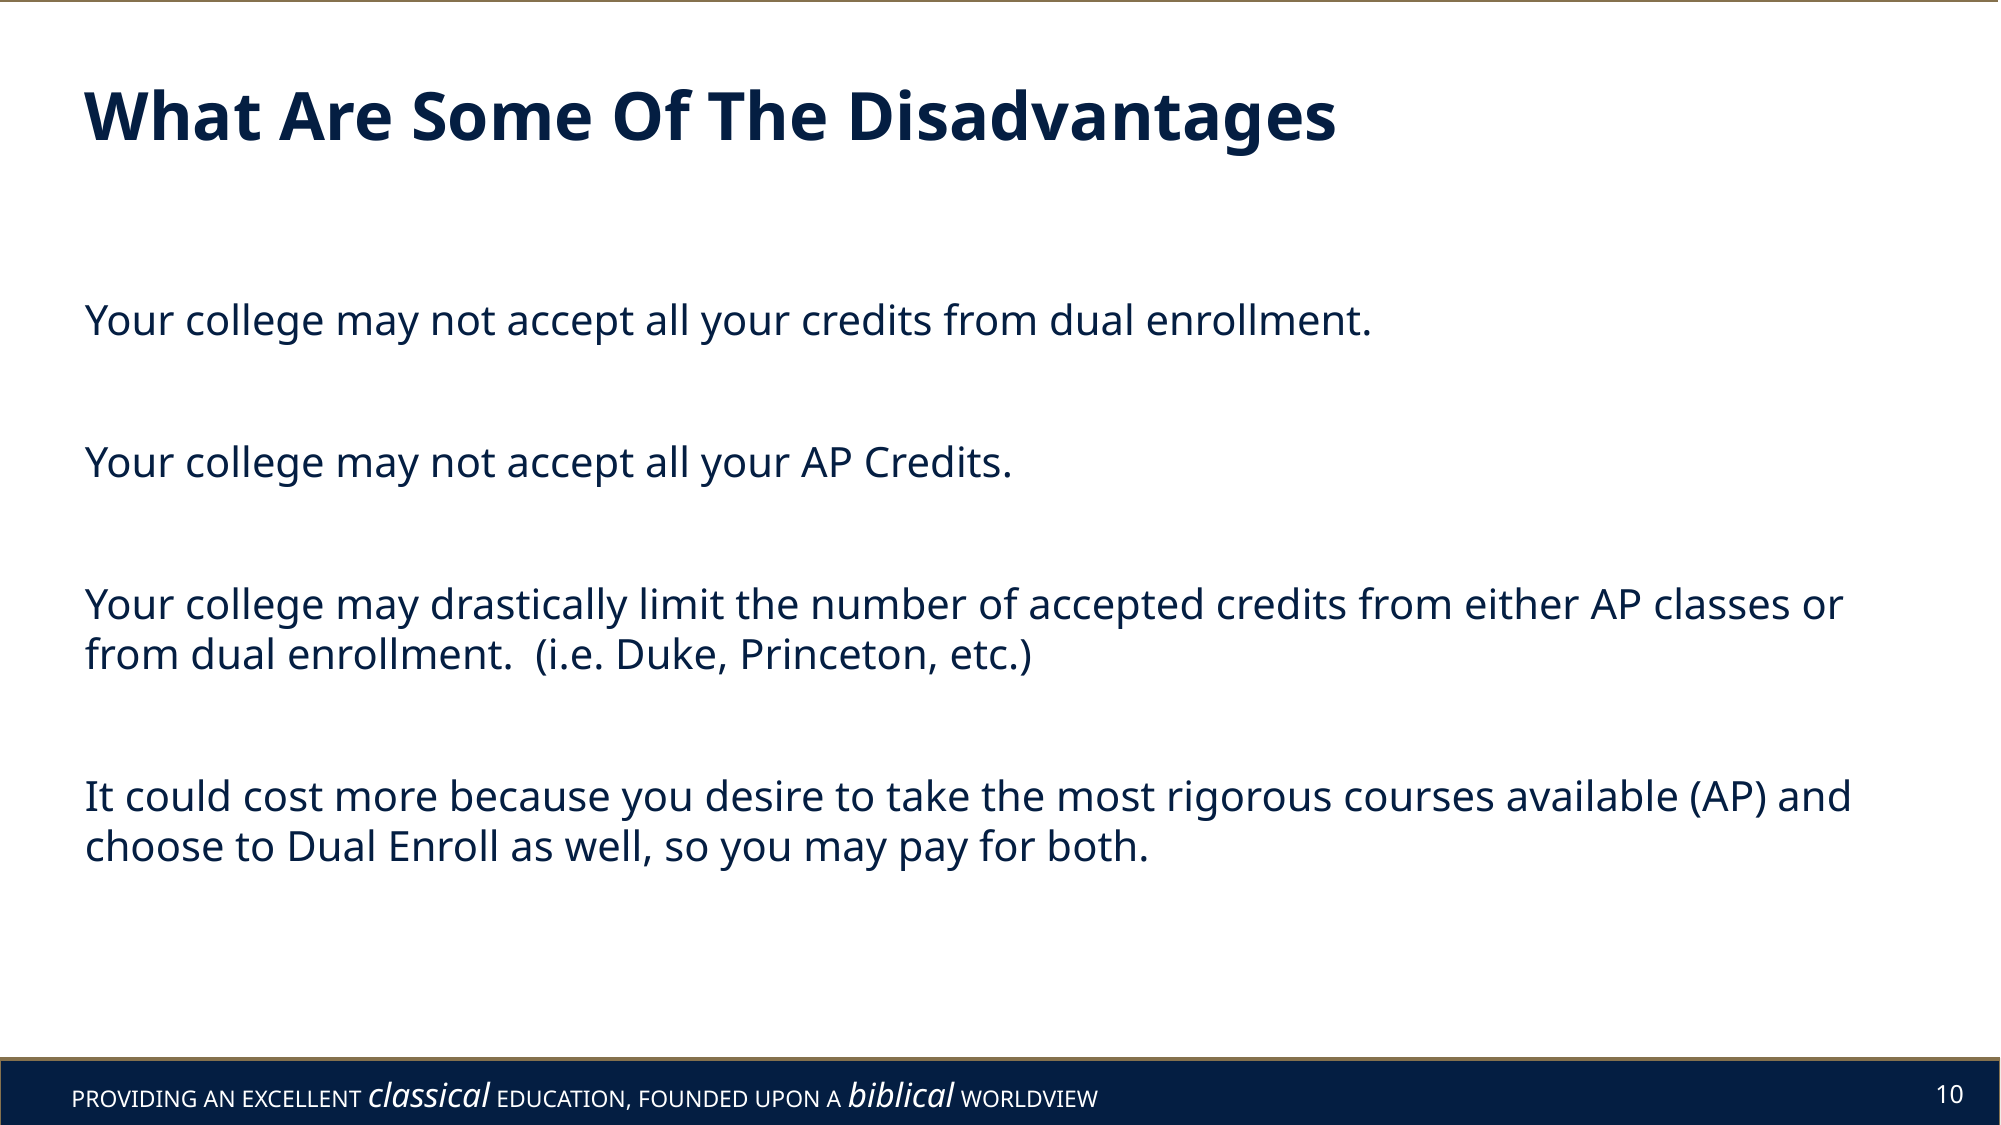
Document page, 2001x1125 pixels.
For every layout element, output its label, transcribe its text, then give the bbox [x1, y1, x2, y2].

list Your college may not accept all your credits from dual enrollment. Your college may not accept all your AP Credits. Your college may drastically limit the number of accepted credits from either AP classes or from dual enrollment. (i.e. Duke, Princeton, etc.) It could cost more because you desire to take the most rigorous courses available (AP) and choose to Dual Enroll as well, so you may pay for both. [69, 286, 1932, 972]
title What Are Some Of The Disadvantages [69, 16, 1932, 163]
